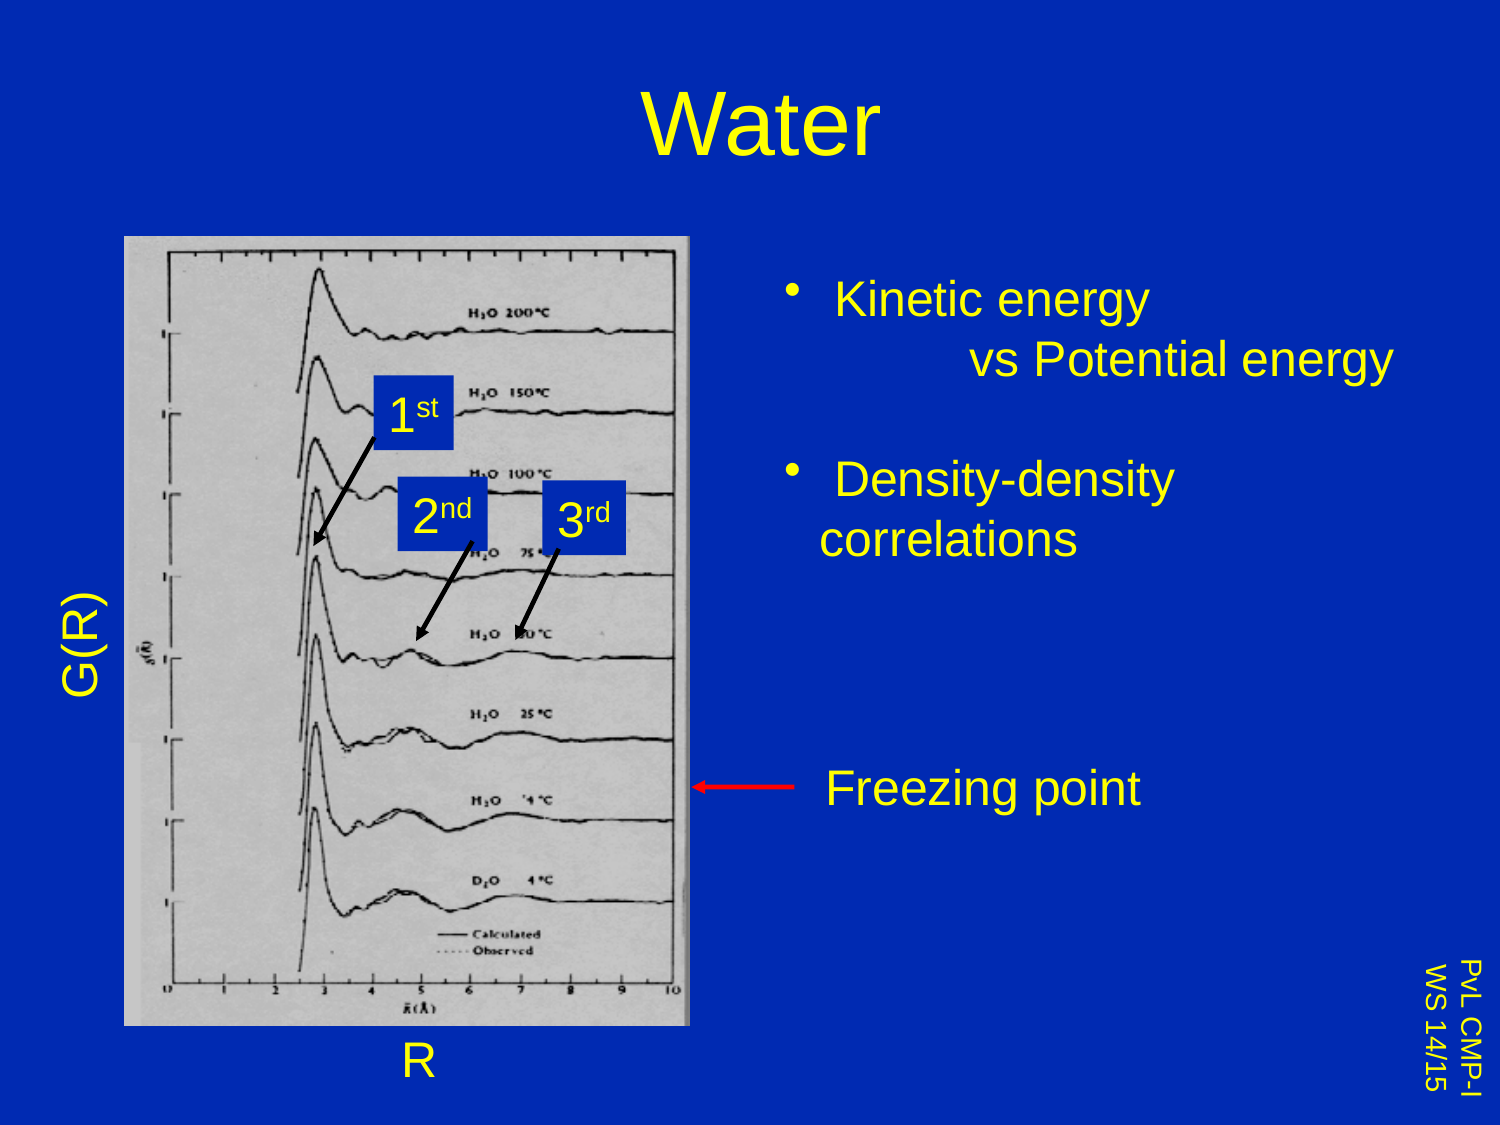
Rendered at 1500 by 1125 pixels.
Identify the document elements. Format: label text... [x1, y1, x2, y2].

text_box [123, 236, 1159, 1026]
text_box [313, 375, 629, 642]
text_box R [386, 1034, 453, 1095]
title Water [124, 24, 1399, 213]
text_box Kinetic energy vs Potential energy Density-density correlations [1165, 258, 1472, 694]
text_box G(R) [39, 575, 115, 714]
